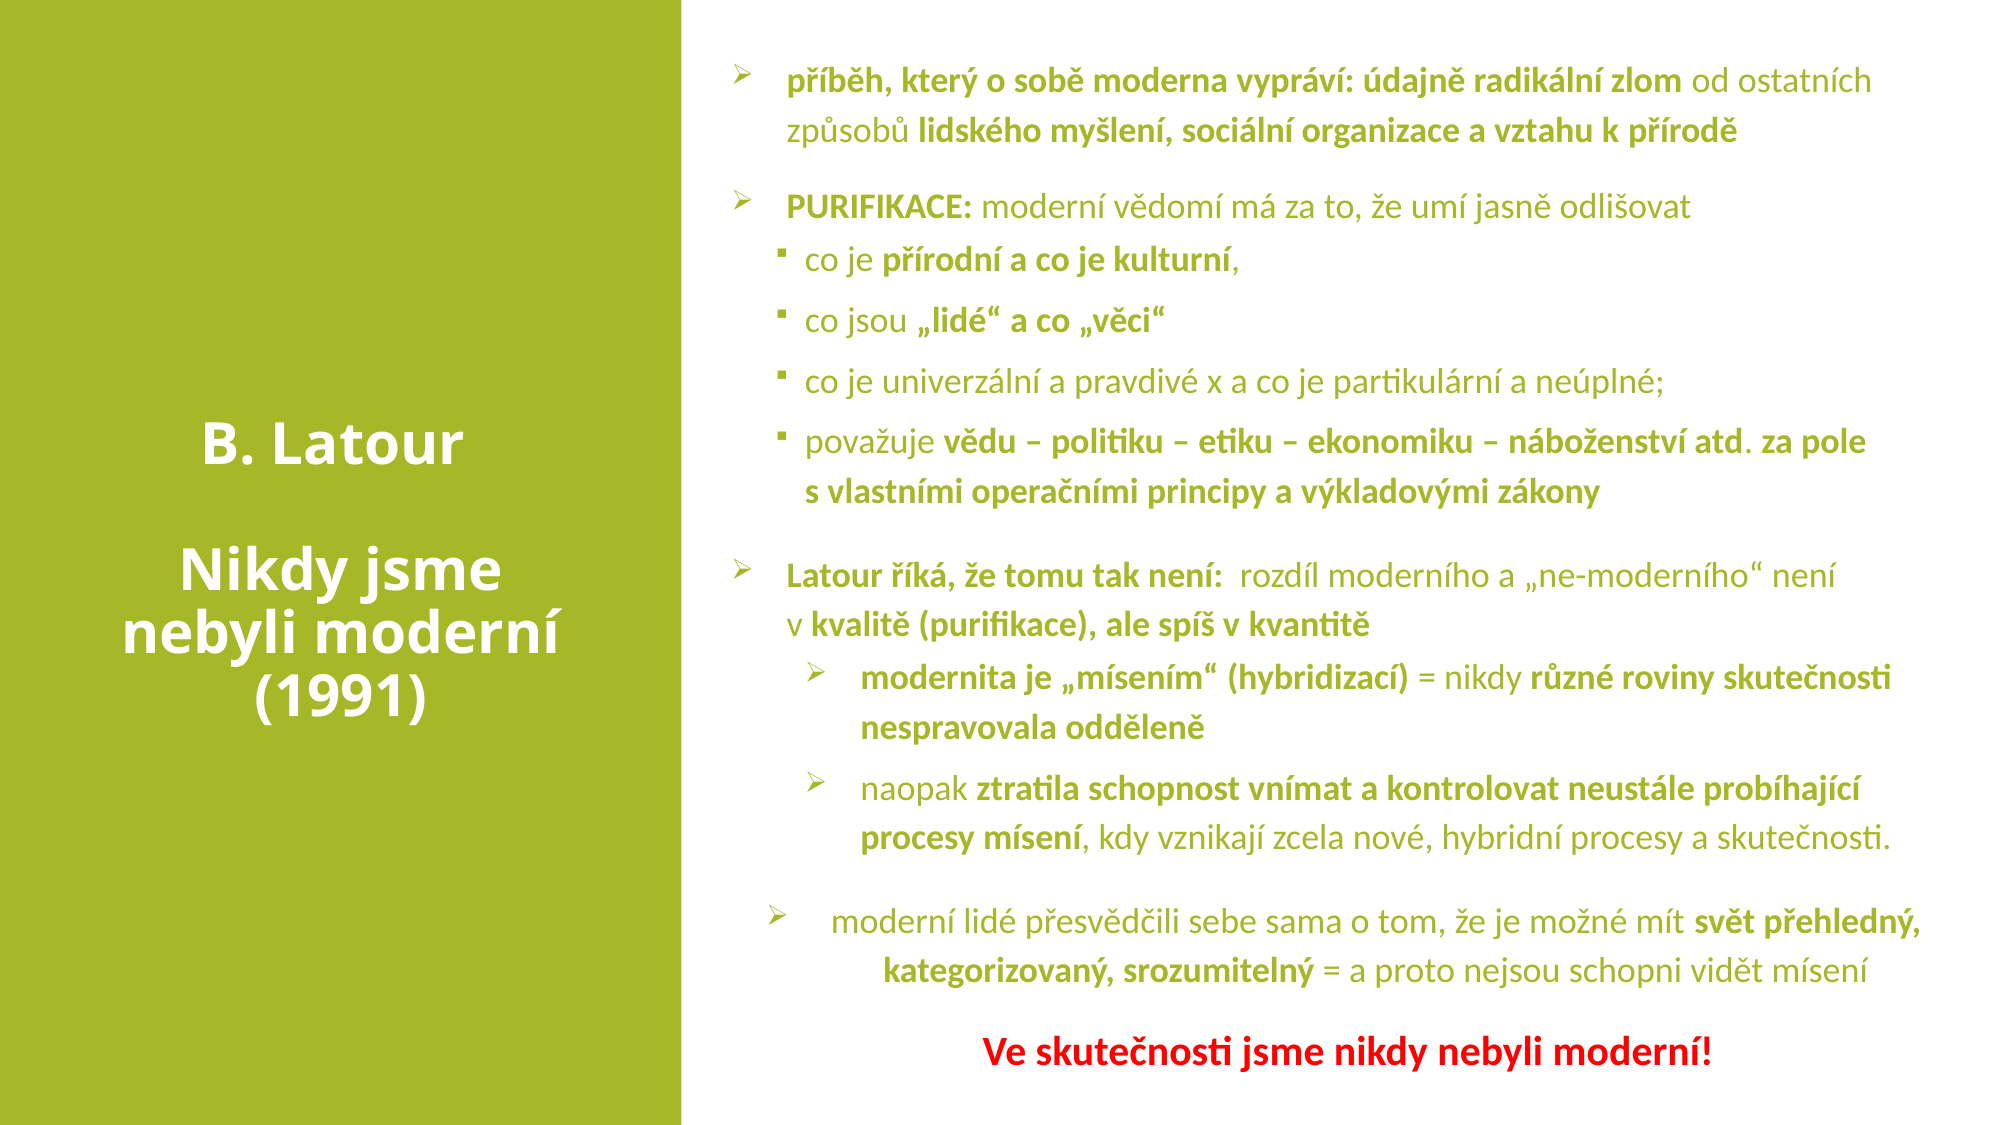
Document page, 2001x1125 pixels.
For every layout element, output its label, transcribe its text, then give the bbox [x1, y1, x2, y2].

list příběh, který o sobě moderna vypráví: údajně radikální zlom od ostatních způsobů lidského myšlení, sociální organizace a vztahu k přírodě PURIFIKACE: moderní vědomí má za to, že umí jasně odlišovat co je přírodní a co je kulturní, co jsou „lidé“ a co „věci“ co je univerzální a pravdivé x a co je partikulární a neúplné; považuje vědu – politiku – etiku – ekonomiku – náboženství atd. za pole s vlastními operačními principy a výkladovými zákony Latour říká, že tomu tak není: rozdíl moderního a „ne-moderního“ není v kvalitě (purifikace), ale spíš v kvantitě modernita je „mísením“ (hybridizací) = nikdy různé roviny skutečnosti nespravovala odděleně naopak ztratila schopnost vnímat a kontrolovat neustále probíhající procesy mísení, kdy vznikají zcela nové, hybridní procesy a skutečnosti. moderní lidé přesvědčili sebe sama o tom, že je možné mít svět přehledný, kategorizovaný, srozumitelný = a proto nejsou schopni vidět mísení Ve skutečnosti jsme nikdy nebyli moderní! [716, 42, 1981, 1098]
title B. Latour Nikdy jsme nebyli moderní (1991) [72, 143, 610, 1000]
text_box [683, 0, 2000, 1125]
text_box [0, 0, 683, 1125]
